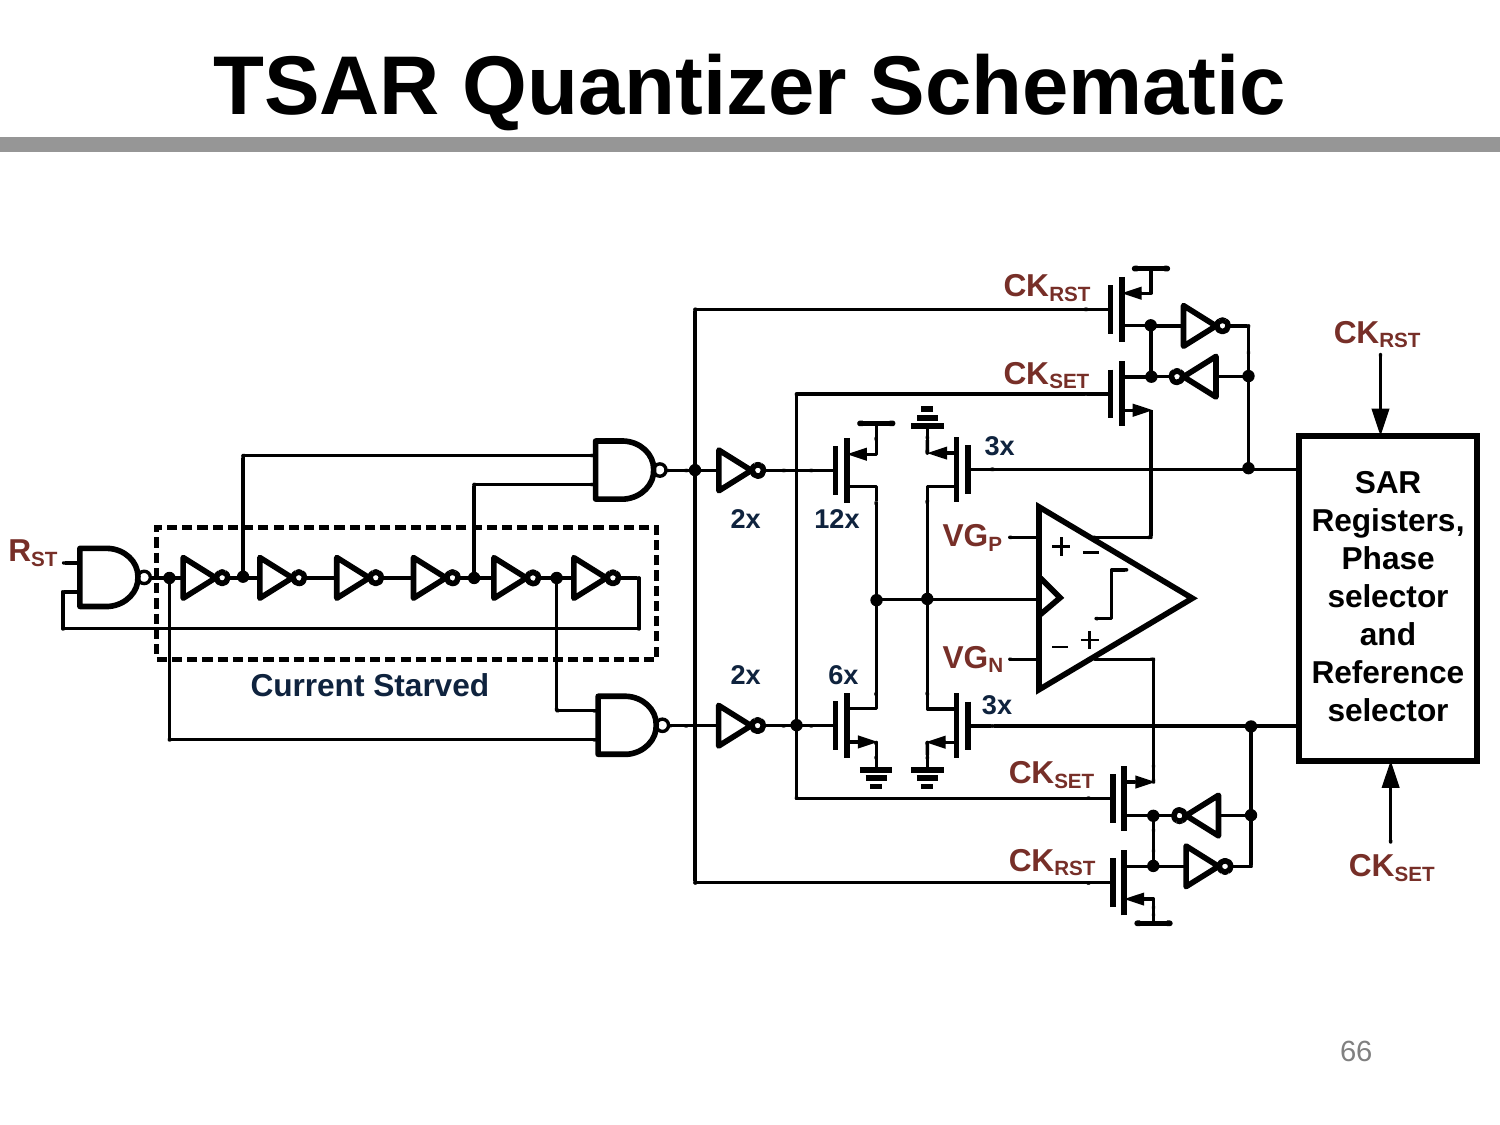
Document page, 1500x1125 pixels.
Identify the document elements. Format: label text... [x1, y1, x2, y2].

slide_number 66 [1074, 1024, 1388, 1101]
picture [5, 260, 1483, 929]
title TSAR Quantizer Schematic [0, 19, 1500, 145]
